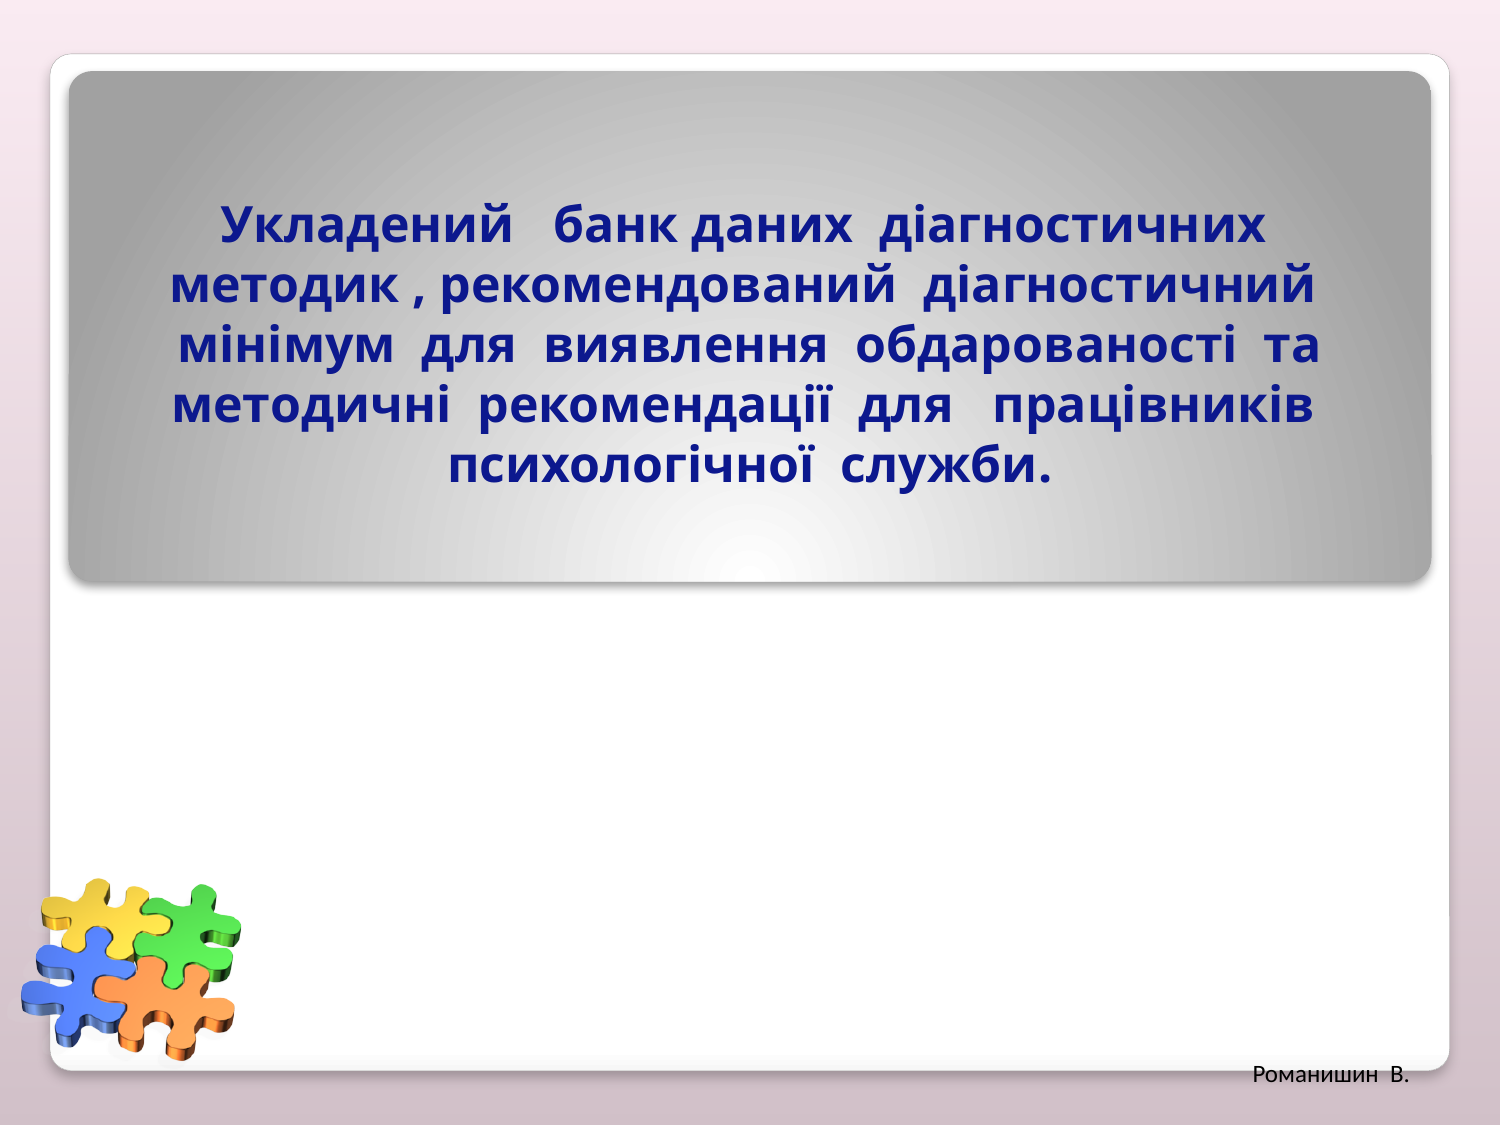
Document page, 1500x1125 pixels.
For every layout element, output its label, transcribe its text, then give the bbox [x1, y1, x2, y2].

text_box Романишин В. [1074, 1042, 1425, 1103]
text_box Укладений банк даних діагностичних методик , рекомендований діагностичний мінімум для виявлення обдарованості та методичні рекомендації для працівників психологічної служби. [123, 185, 1376, 500]
picture [0, 833, 263, 1097]
